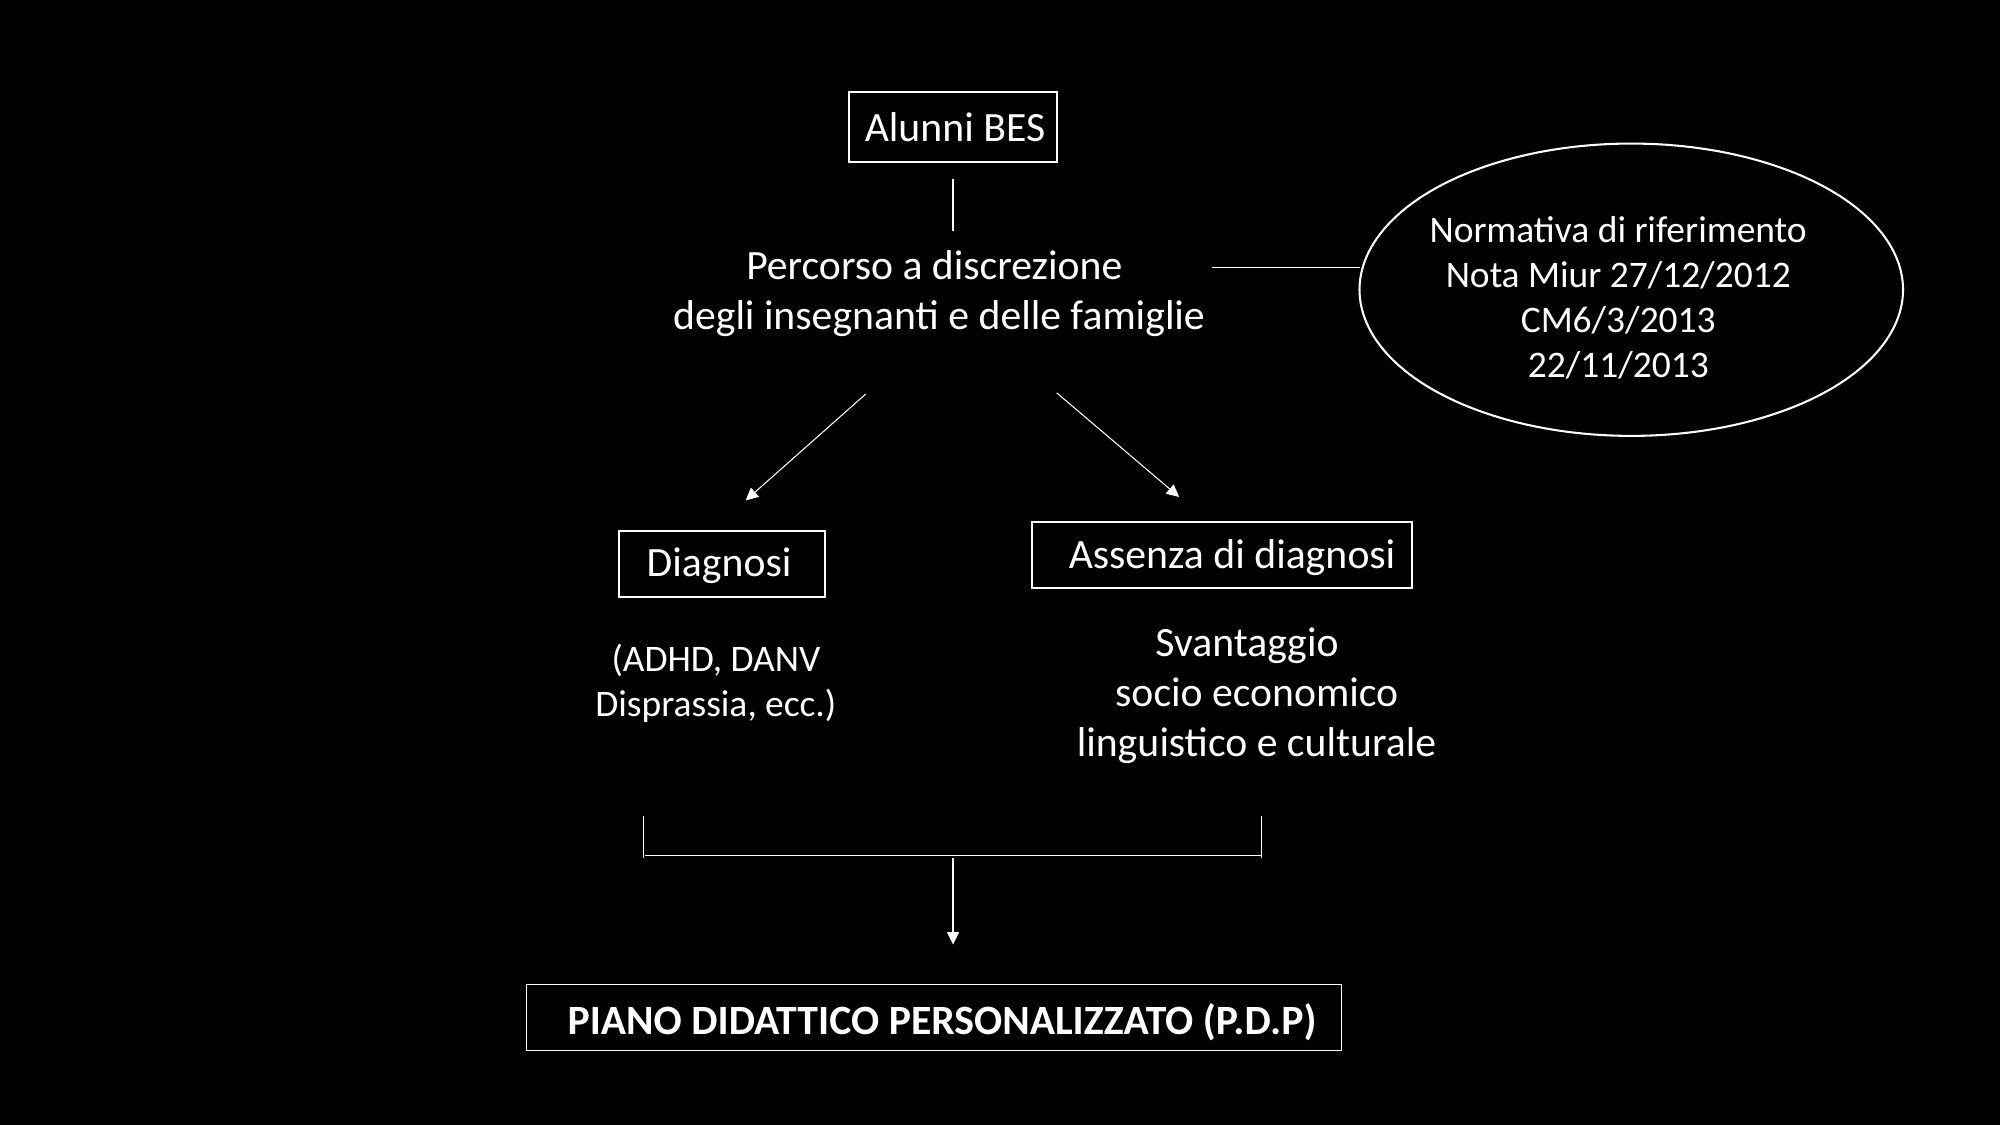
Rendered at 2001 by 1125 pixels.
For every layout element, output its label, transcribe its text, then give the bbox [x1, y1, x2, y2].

text_box Svantaggio socio economico linguistico e culturale [1026, 607, 1487, 773]
text_box Diagnosi [573, 527, 864, 592]
text_box [1358, 142, 1905, 437]
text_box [745, 393, 866, 501]
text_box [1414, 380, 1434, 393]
text_box [618, 530, 826, 598]
text_box [526, 984, 1342, 1051]
text_box (ADHD, DANV Disprassia, ecc.) [526, 626, 906, 732]
text_box Percorso a discrezione degli insegnanti e delle famiglie [647, 230, 1222, 346]
text_box [1031, 521, 1413, 589]
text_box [1056, 392, 1180, 497]
text_box [848, 91, 1058, 163]
